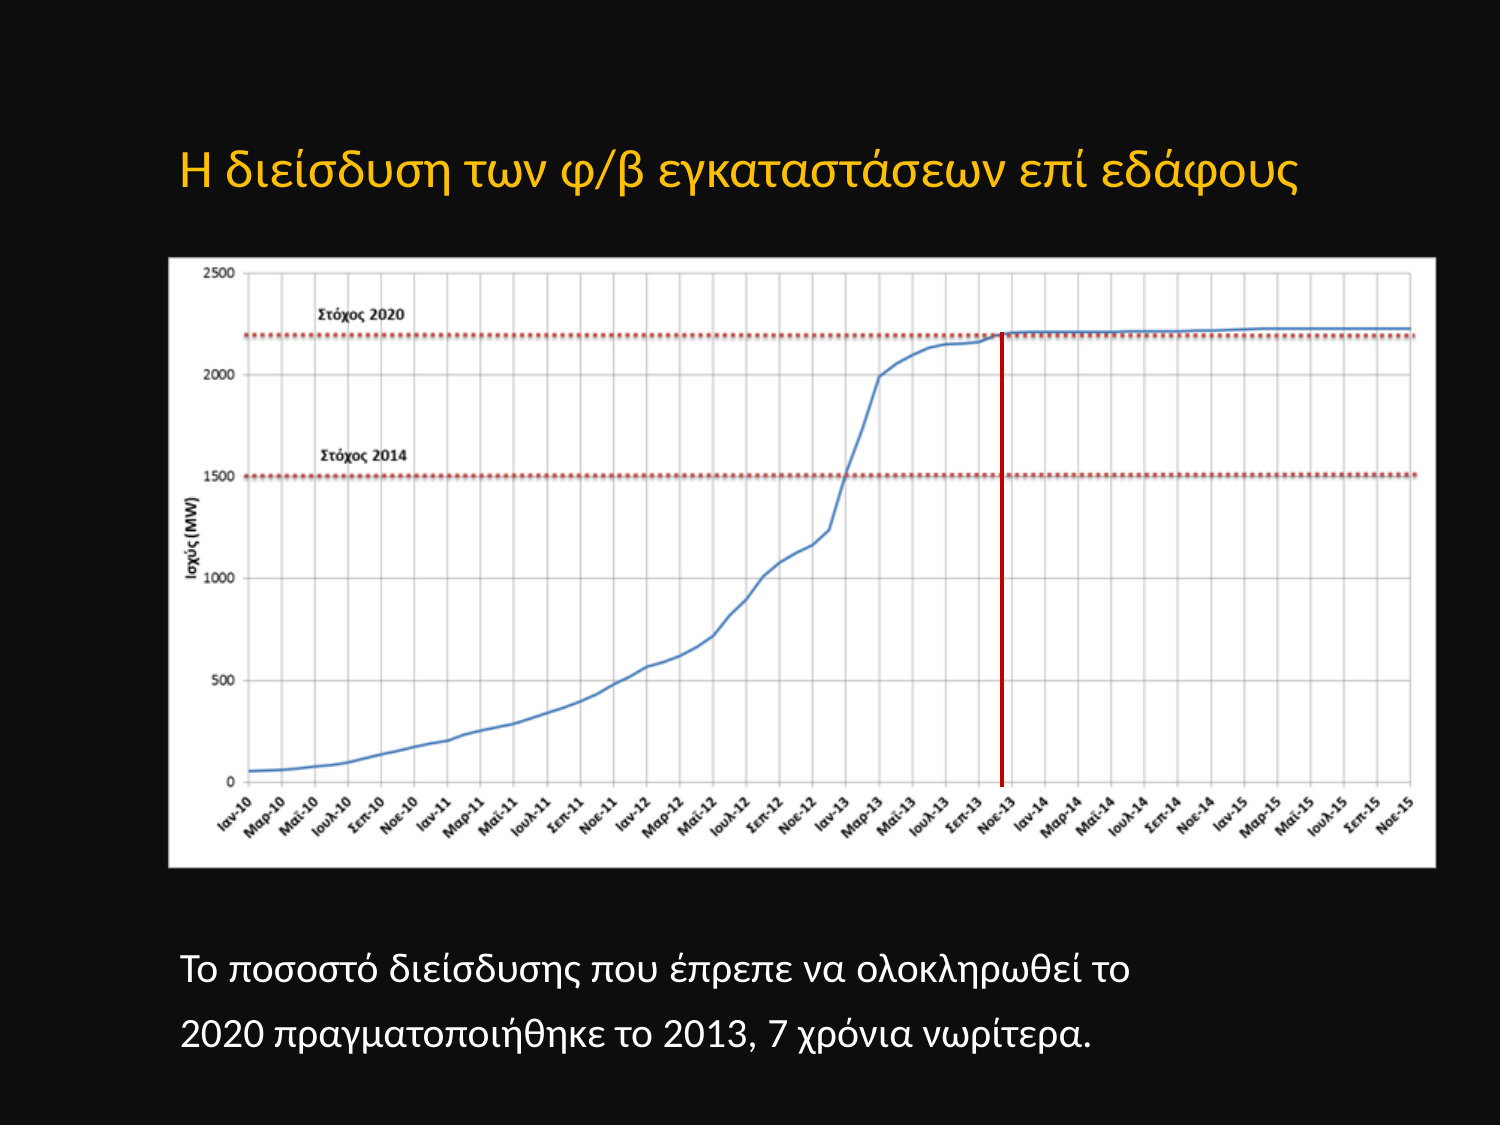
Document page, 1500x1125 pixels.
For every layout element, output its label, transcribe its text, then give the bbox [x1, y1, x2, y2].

picture [164, 254, 1440, 872]
text_box Το ποσοστό διείσδυσης που έπρεπε να ολοκληρωθεί το 2020 πραγματοποιήθηκε το 2013, 7 χρόνια νωρίτερα. [165, 918, 1147, 1064]
text_box Η διείσδυση των φ/β εγκαταστάσεων επί εδάφους [165, 126, 1335, 206]
